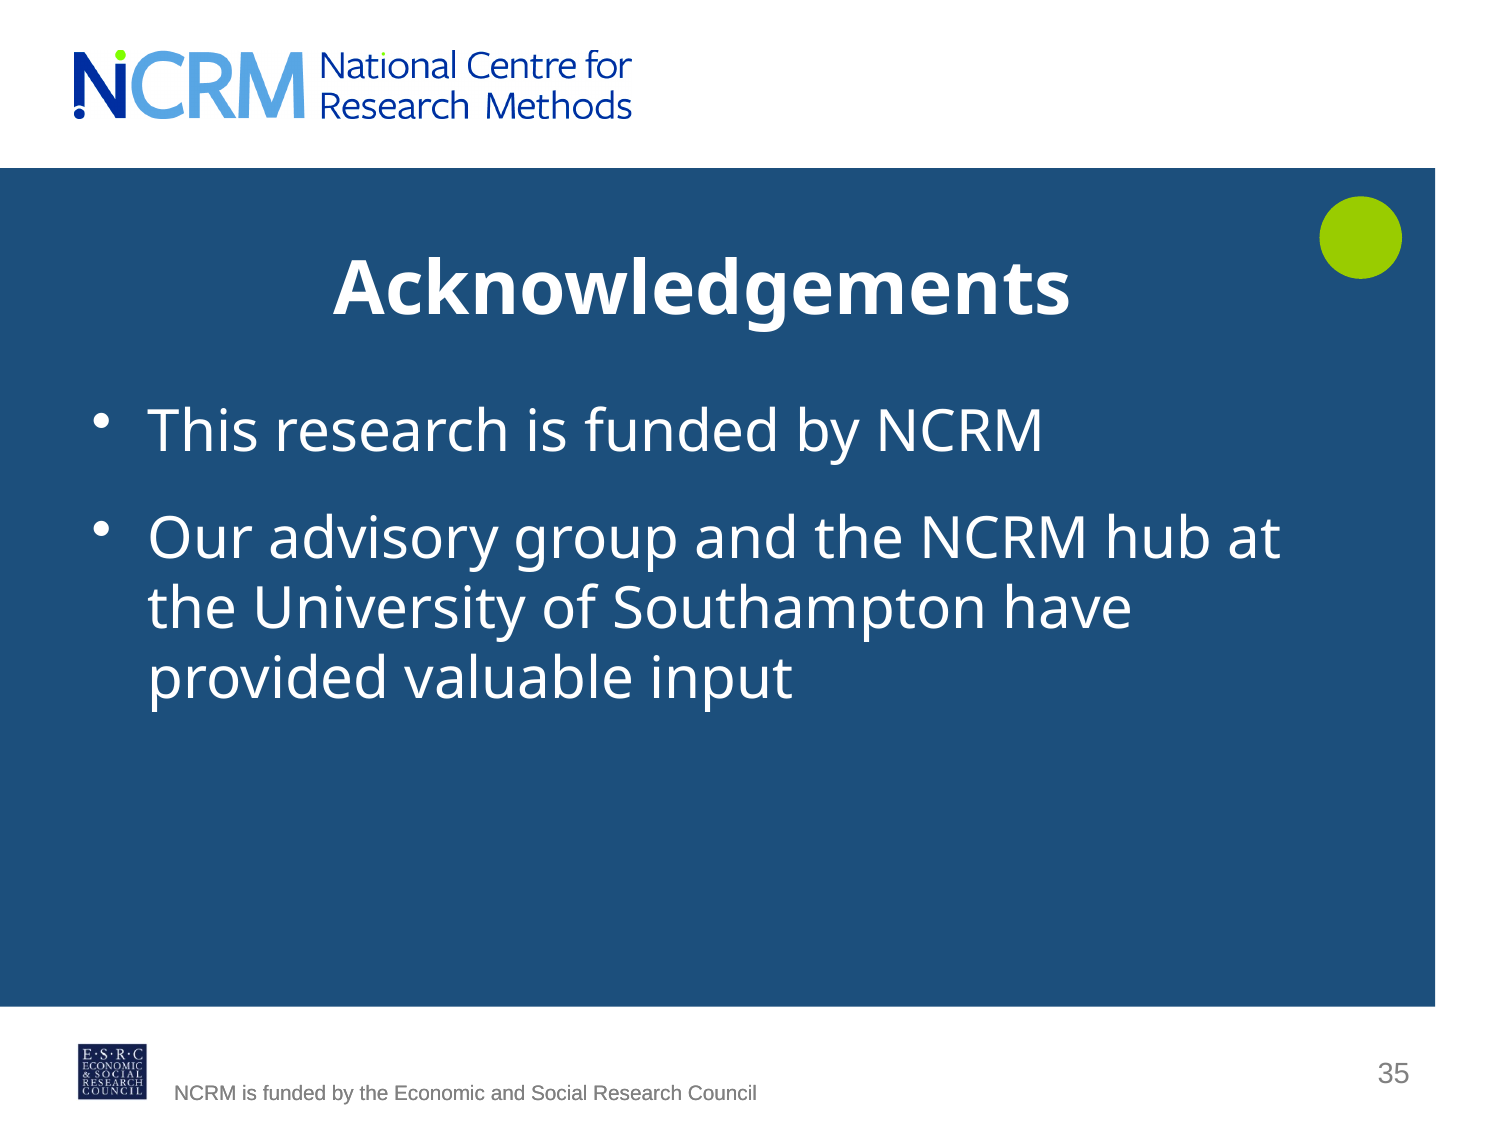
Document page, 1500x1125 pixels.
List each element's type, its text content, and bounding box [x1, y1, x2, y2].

picture [74, 50, 632, 119]
picture [76, 1042, 148, 1101]
list This research is funded by NCRM Our advisory group and the NCRM hub at the University of Southampton have provided valuable input [76, 385, 1376, 1024]
slide_number 35 [1293, 1046, 1426, 1103]
title Acknowledgements [76, 220, 1329, 350]
